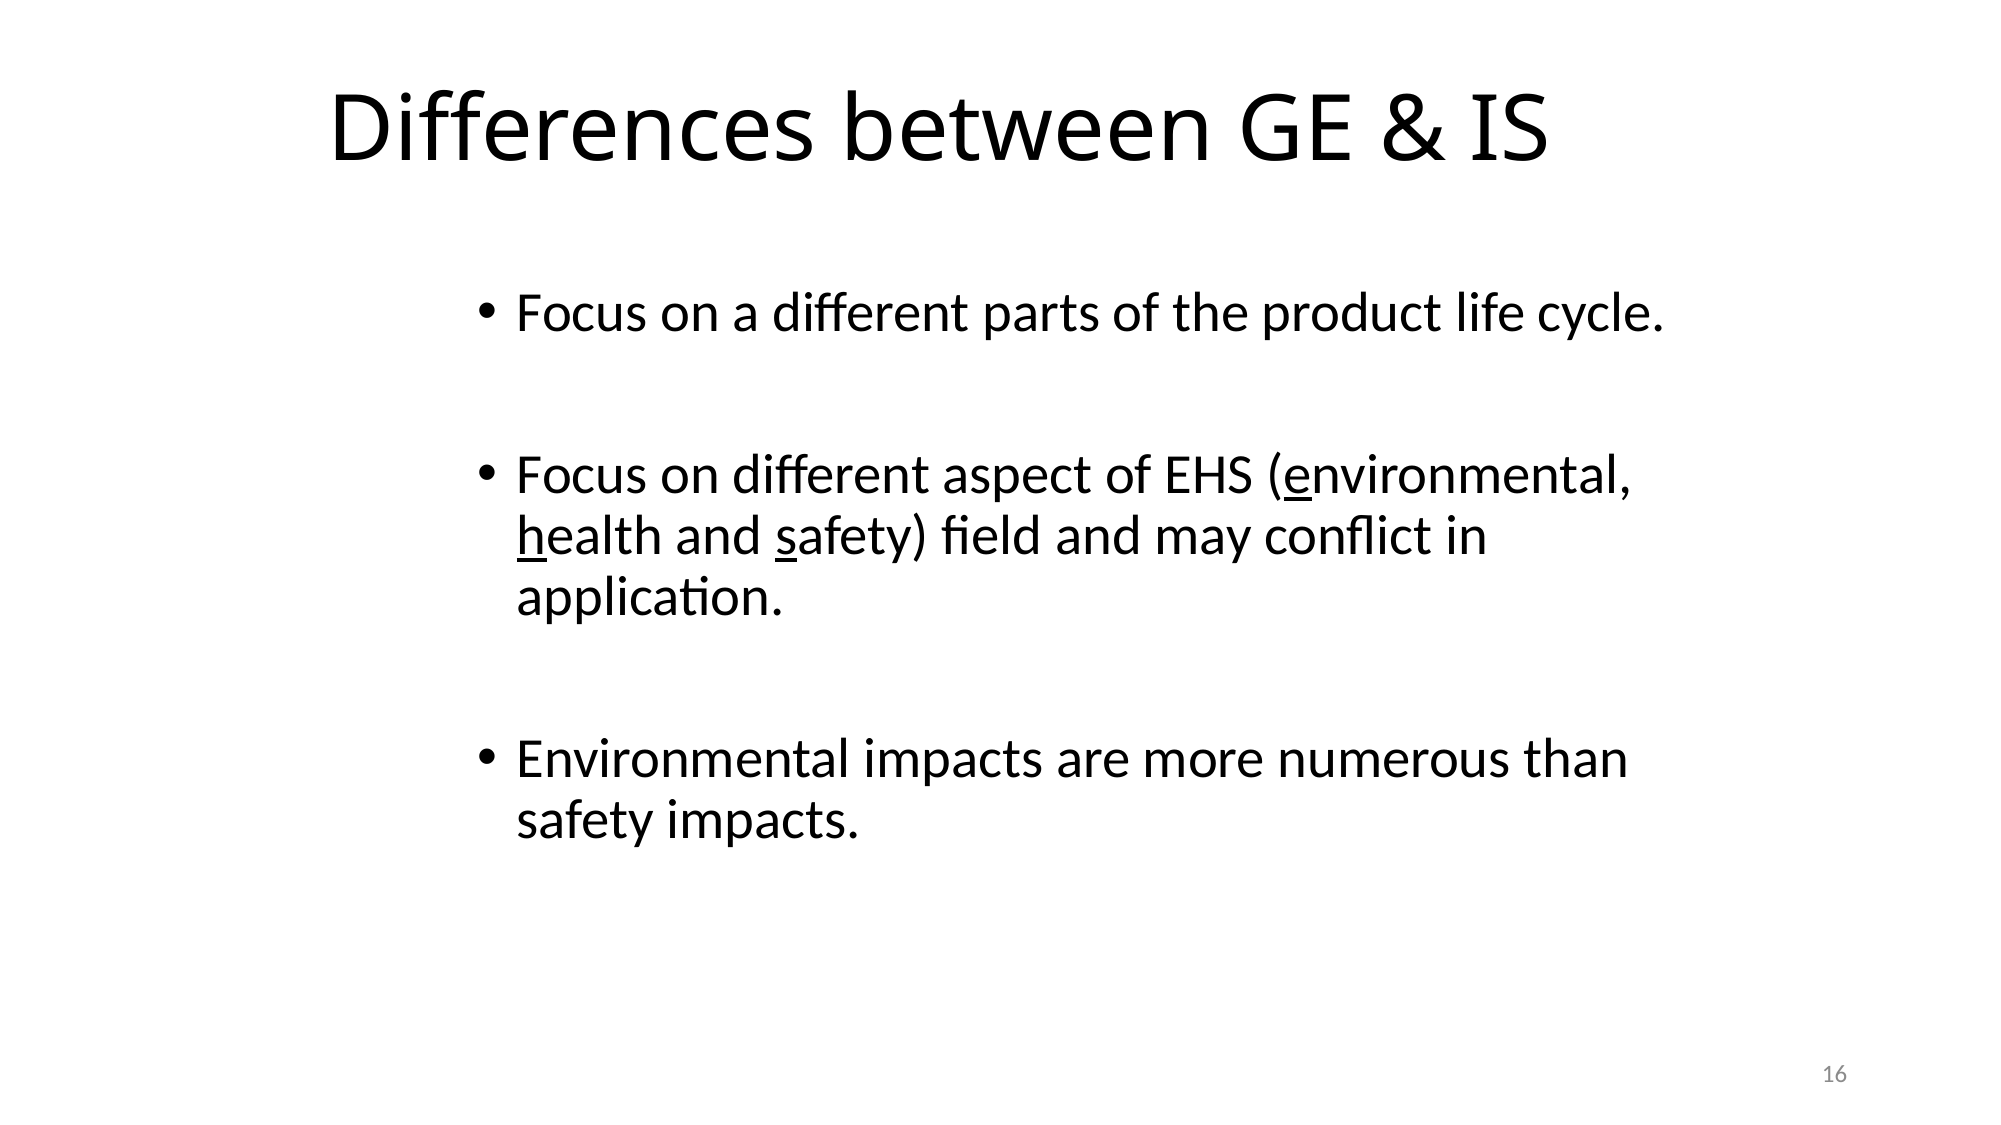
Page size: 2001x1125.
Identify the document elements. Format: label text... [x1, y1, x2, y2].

list Focus on a different parts of the product life cycle. Focus on different aspect of EHS (environmental, health and safety) field and may conflict in application. Environmental impacts are more numerous than safety impacts. [462, 275, 1688, 950]
title Differences between GE & IS [312, 37, 1675, 225]
slide_number 16 [1412, 1042, 1863, 1103]
